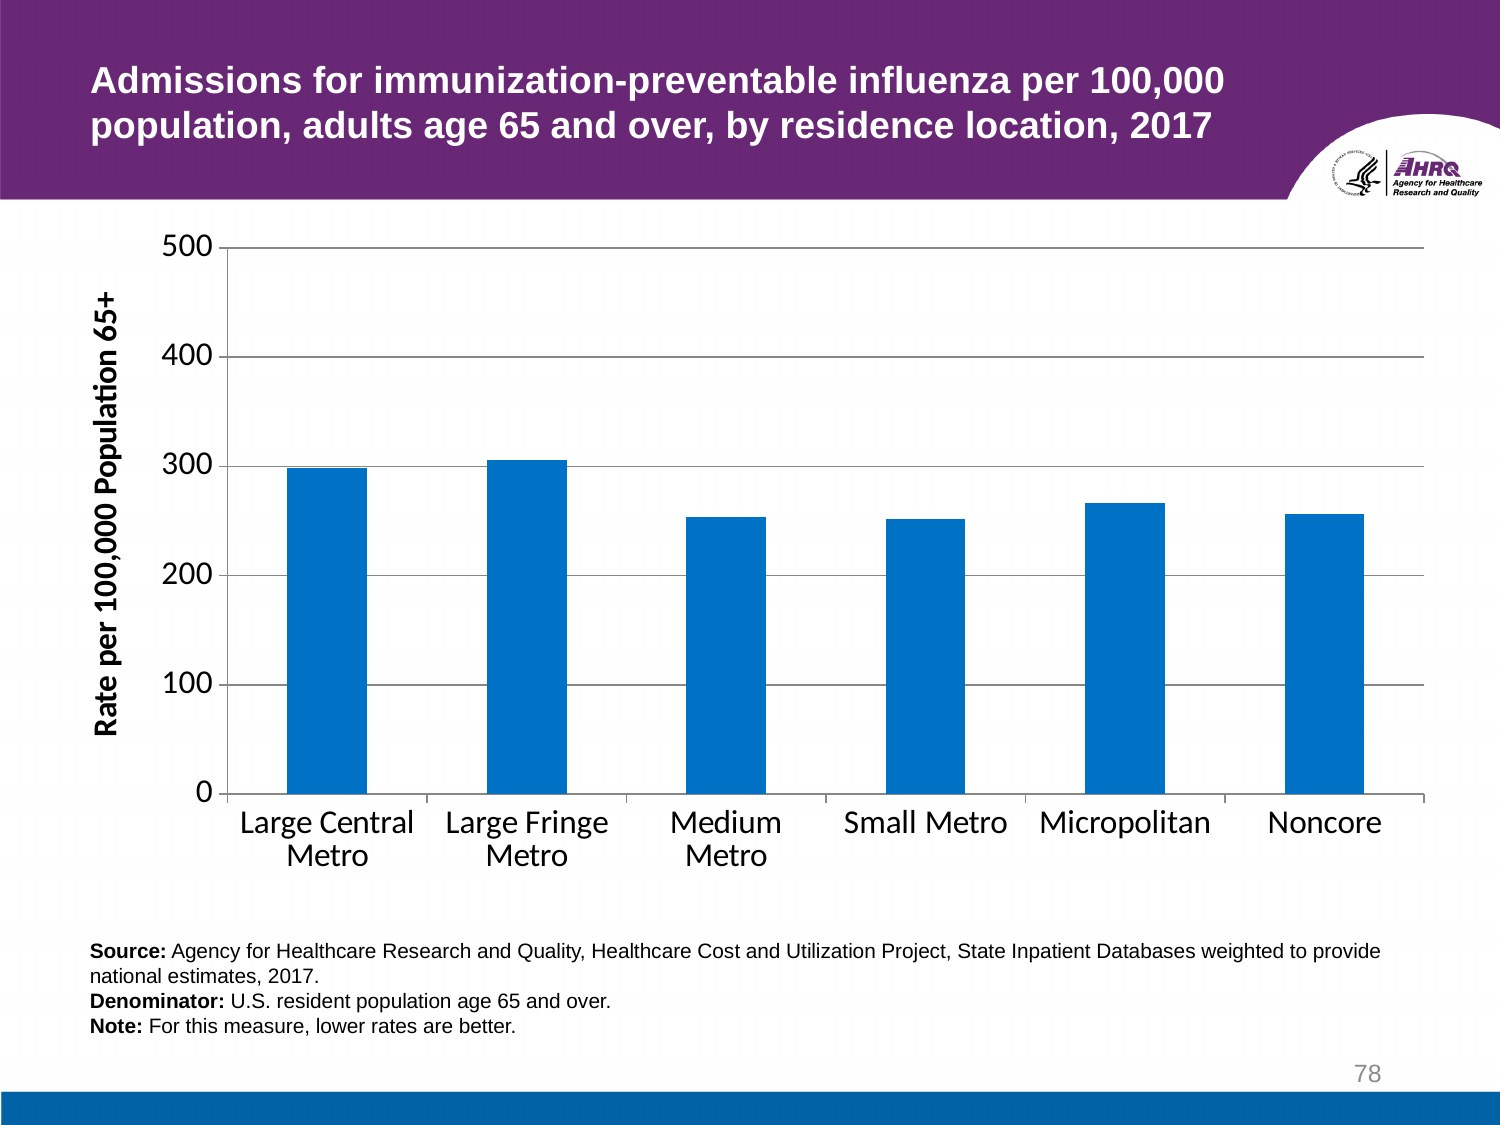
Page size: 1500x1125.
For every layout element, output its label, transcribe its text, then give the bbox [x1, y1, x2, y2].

chart [74, 224, 1426, 901]
slide_number 78 [1059, 1045, 1397, 1103]
text_box Source: Agency for Healthcare Research and Quality, Healthcare Cost and Utilization Project, State Inpatient Databases weighted to provide national estimates, 2017. Denominator: U.S. resident population age 65 and over. Note: For this measure, lower rates are better. [74, 929, 1410, 1045]
picture [0, 0, 1500, 1125]
title Admissions for immunization-preventable influenza per 100,000 population, adults age 65 and over, by residence location, 2017 [75, 50, 1294, 152]
